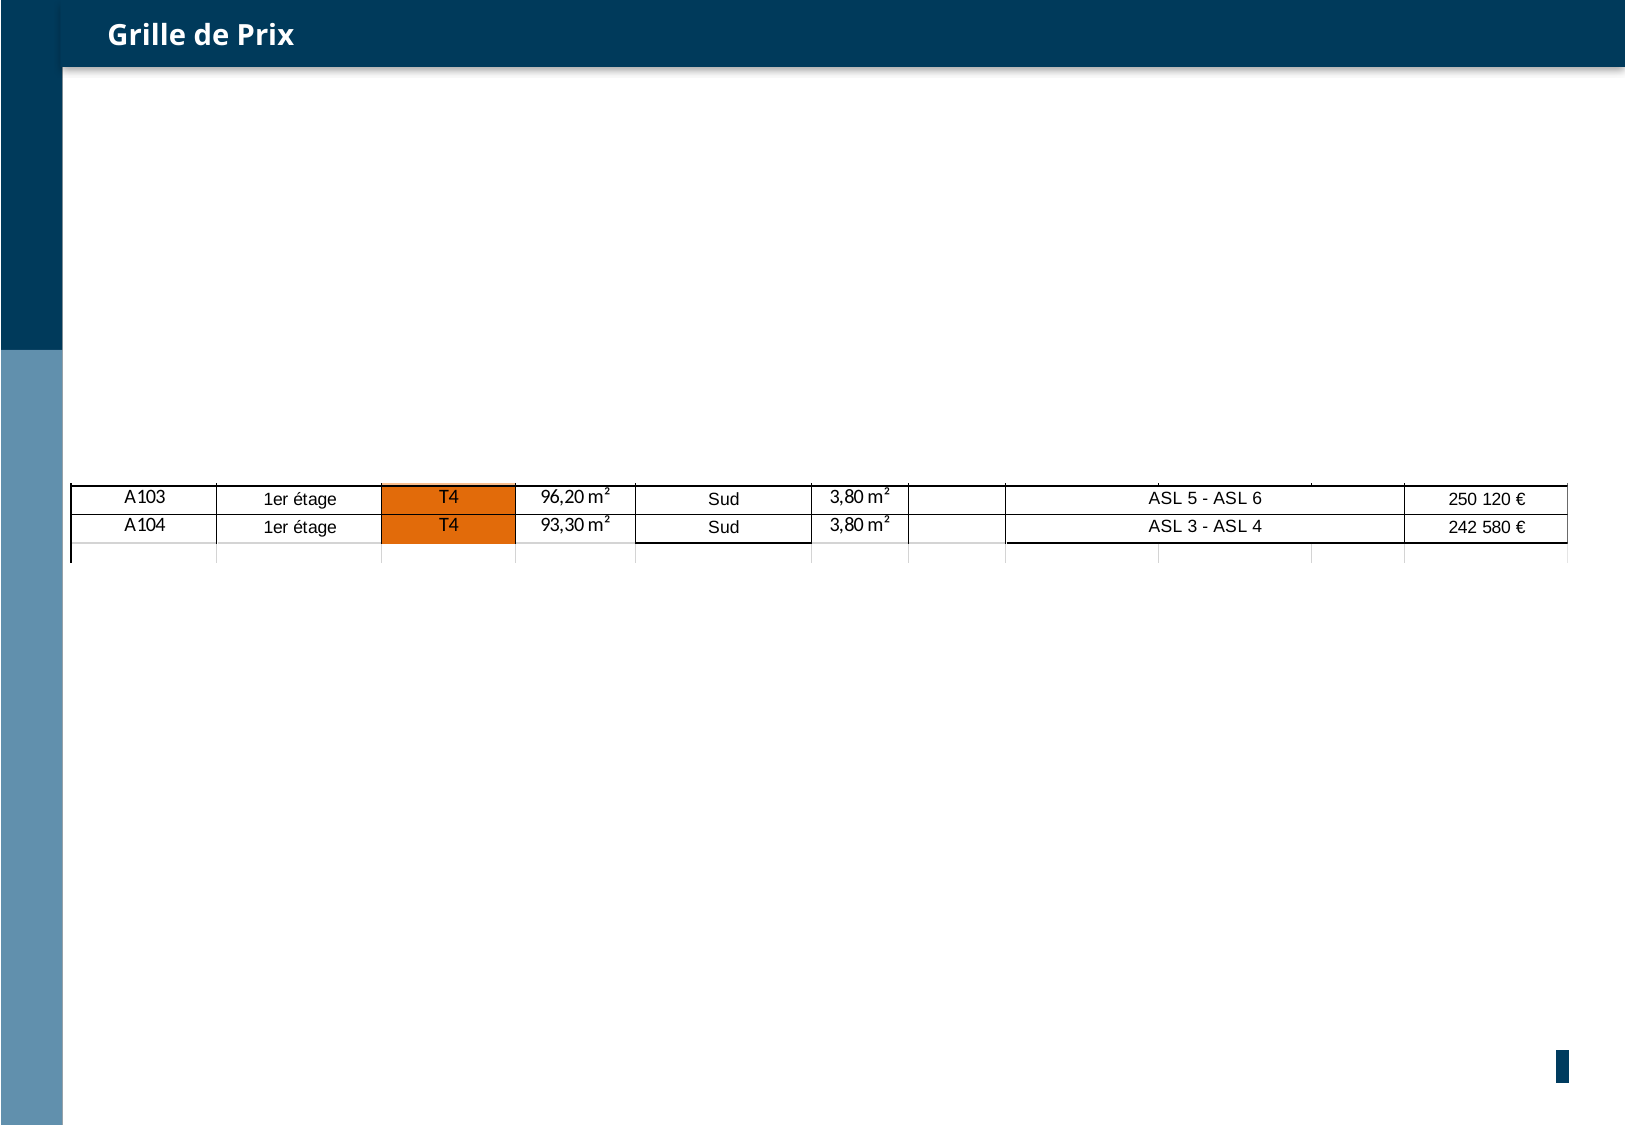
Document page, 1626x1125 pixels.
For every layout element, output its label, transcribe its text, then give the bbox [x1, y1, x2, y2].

picture [69, 483, 1570, 563]
picture [0, 0, 67, 1125]
text_box Grille de Prix [69, 0, 1625, 68]
picture [1556, 1050, 1570, 1084]
